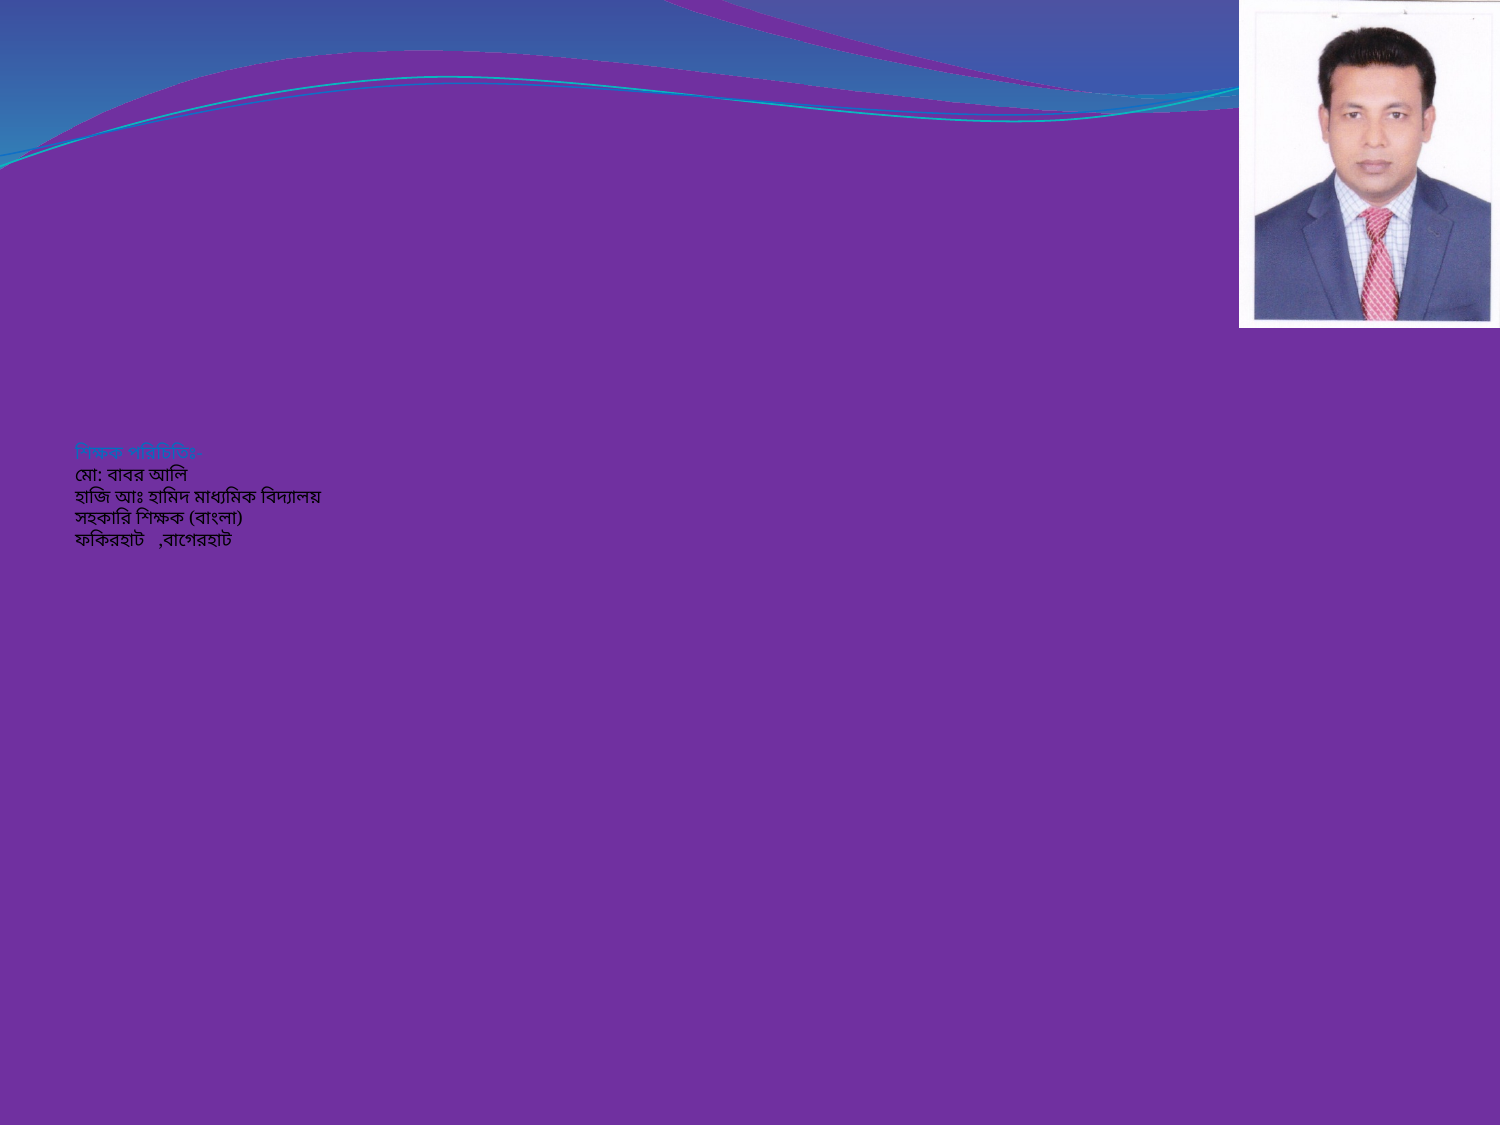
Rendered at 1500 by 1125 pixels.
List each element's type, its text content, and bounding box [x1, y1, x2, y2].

title শিক্ষক পরিচিতিঃ- মো: বাবর আলি হাজি আঃ হামিদ মাধ্যমিক বিদ্যালয় সহকারি শিক্ষক (বাংলা) ফকিরহাট ,বাগেরহাট [73, 360, 1427, 552]
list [1239, 0, 1500, 329]
